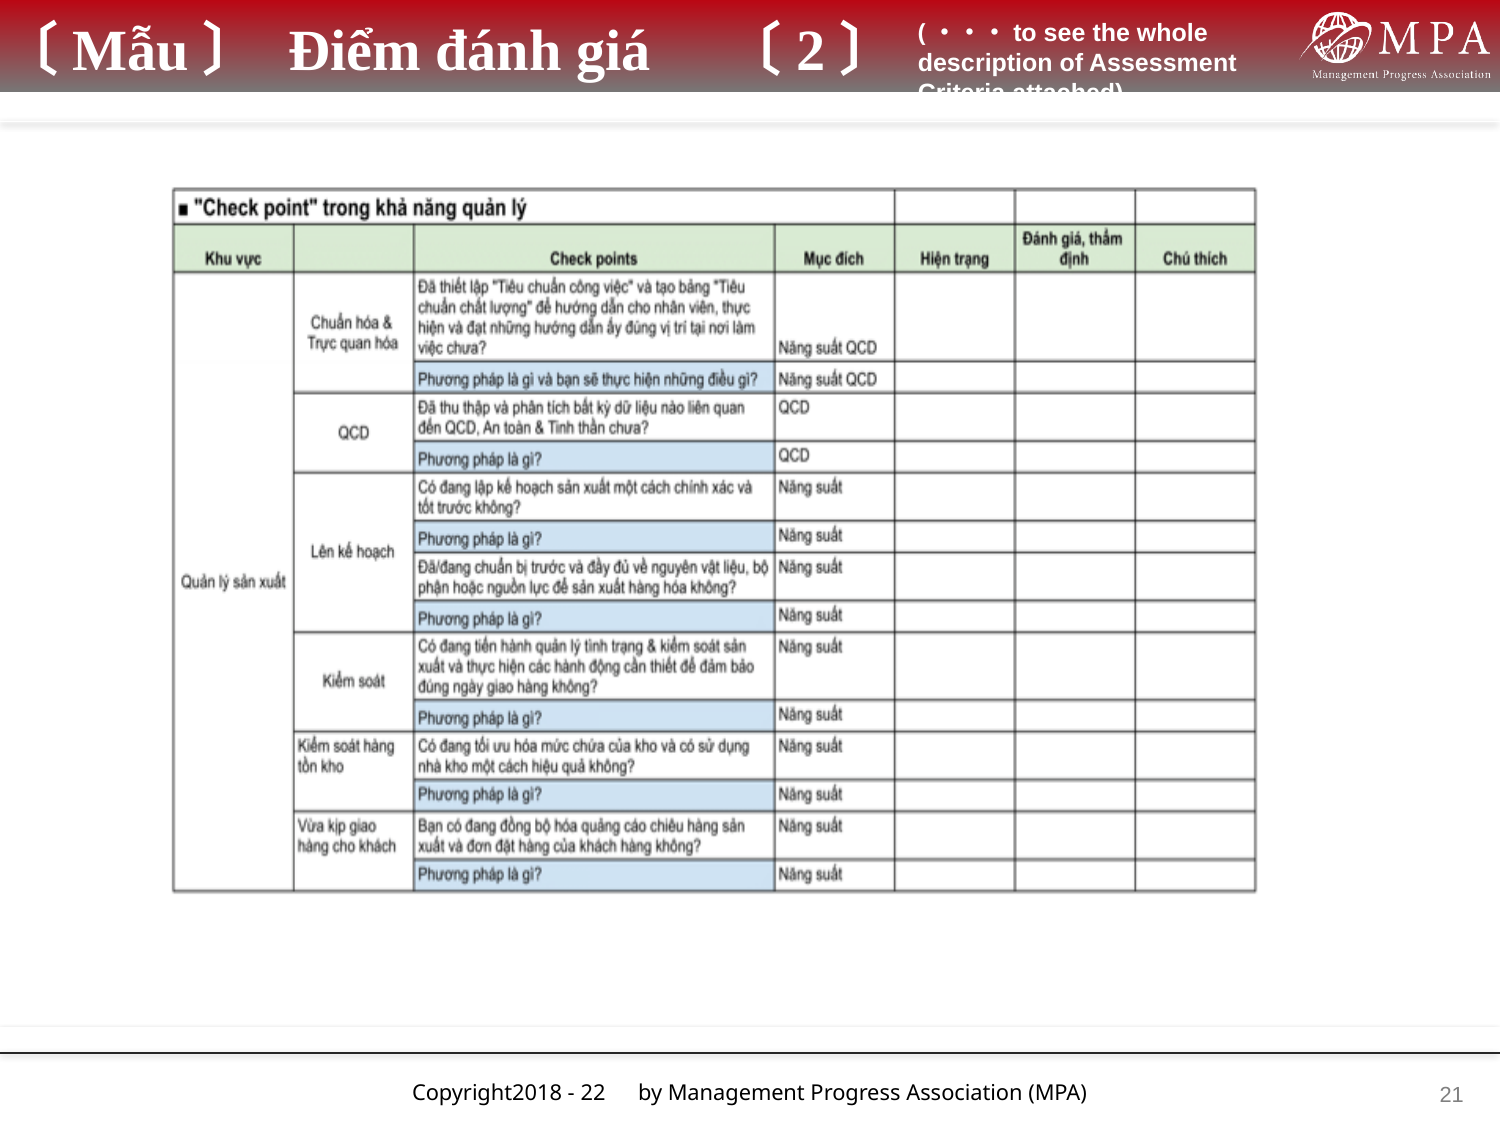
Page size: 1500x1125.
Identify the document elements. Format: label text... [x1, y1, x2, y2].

picture [1290, 1, 1499, 91]
list 〔Mẫu〕 Điểm đánh giá 〔2〕 [0, 4, 1156, 85]
picture [154, 178, 1270, 924]
text_box (・・・to see the whole description of Assessment Criteria attached) [903, 8, 1344, 114]
